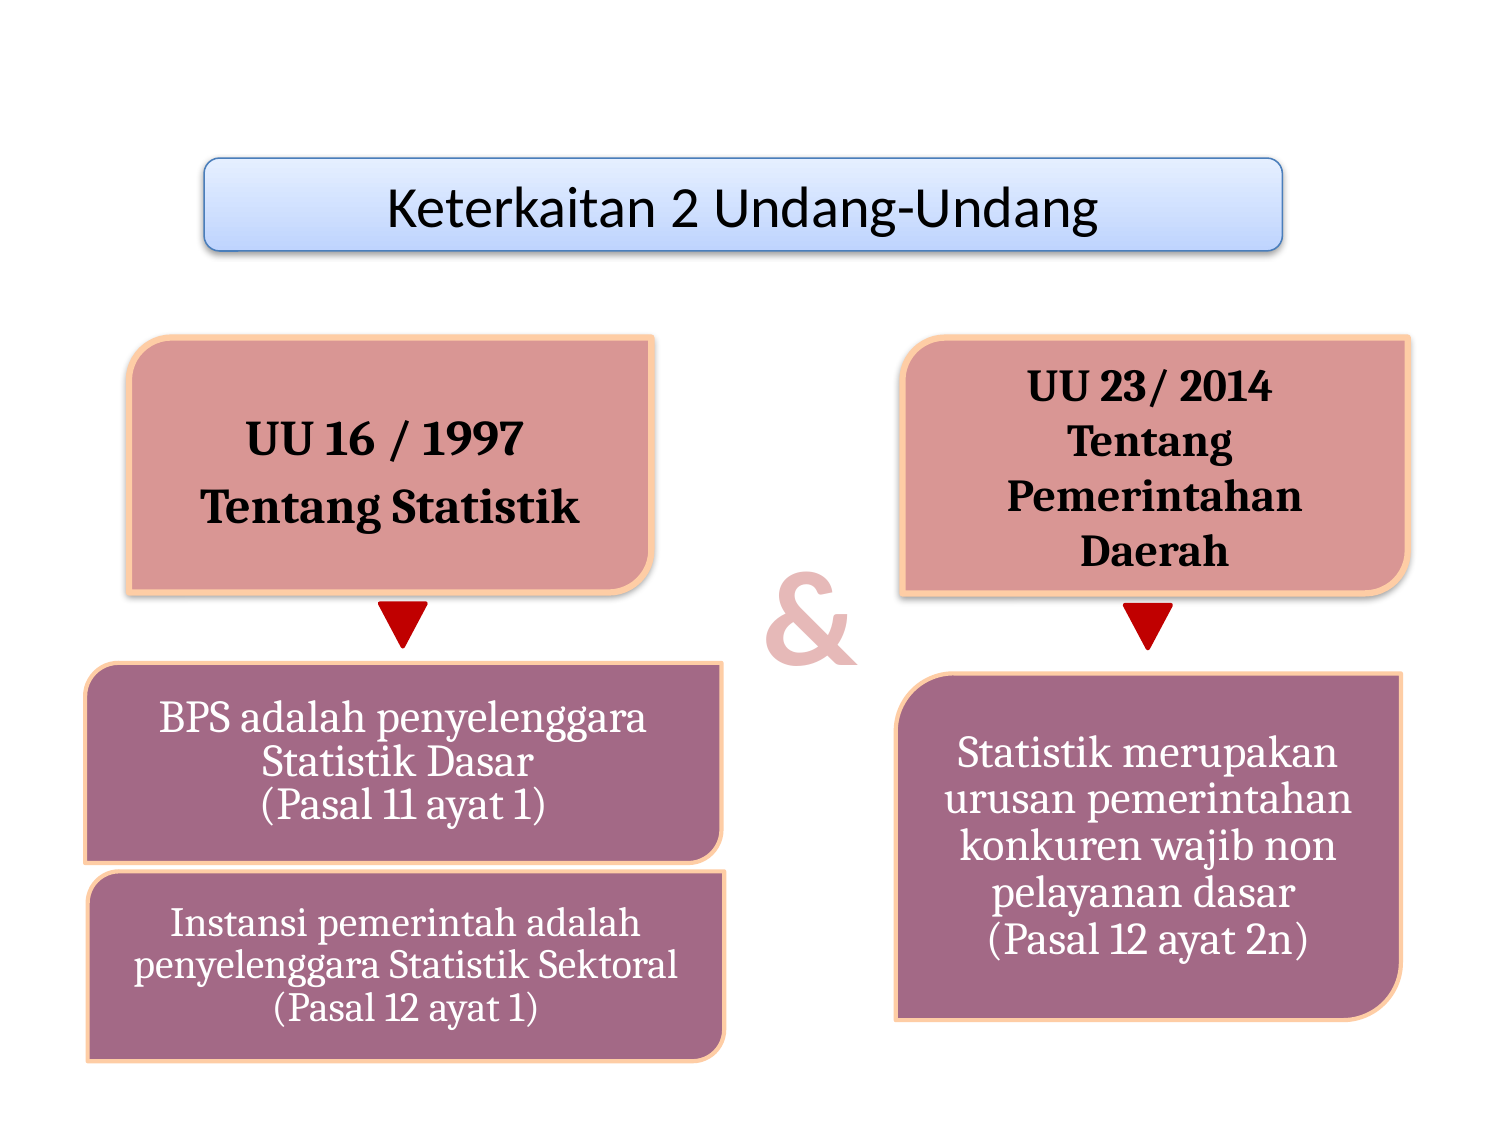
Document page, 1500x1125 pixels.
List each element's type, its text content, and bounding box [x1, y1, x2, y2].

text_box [895, 337, 1408, 1021]
text_box & [730, 524, 890, 699]
text_box Keterkaitan 2 Undang-Undang [203, 157, 1284, 252]
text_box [84, 337, 725, 1062]
